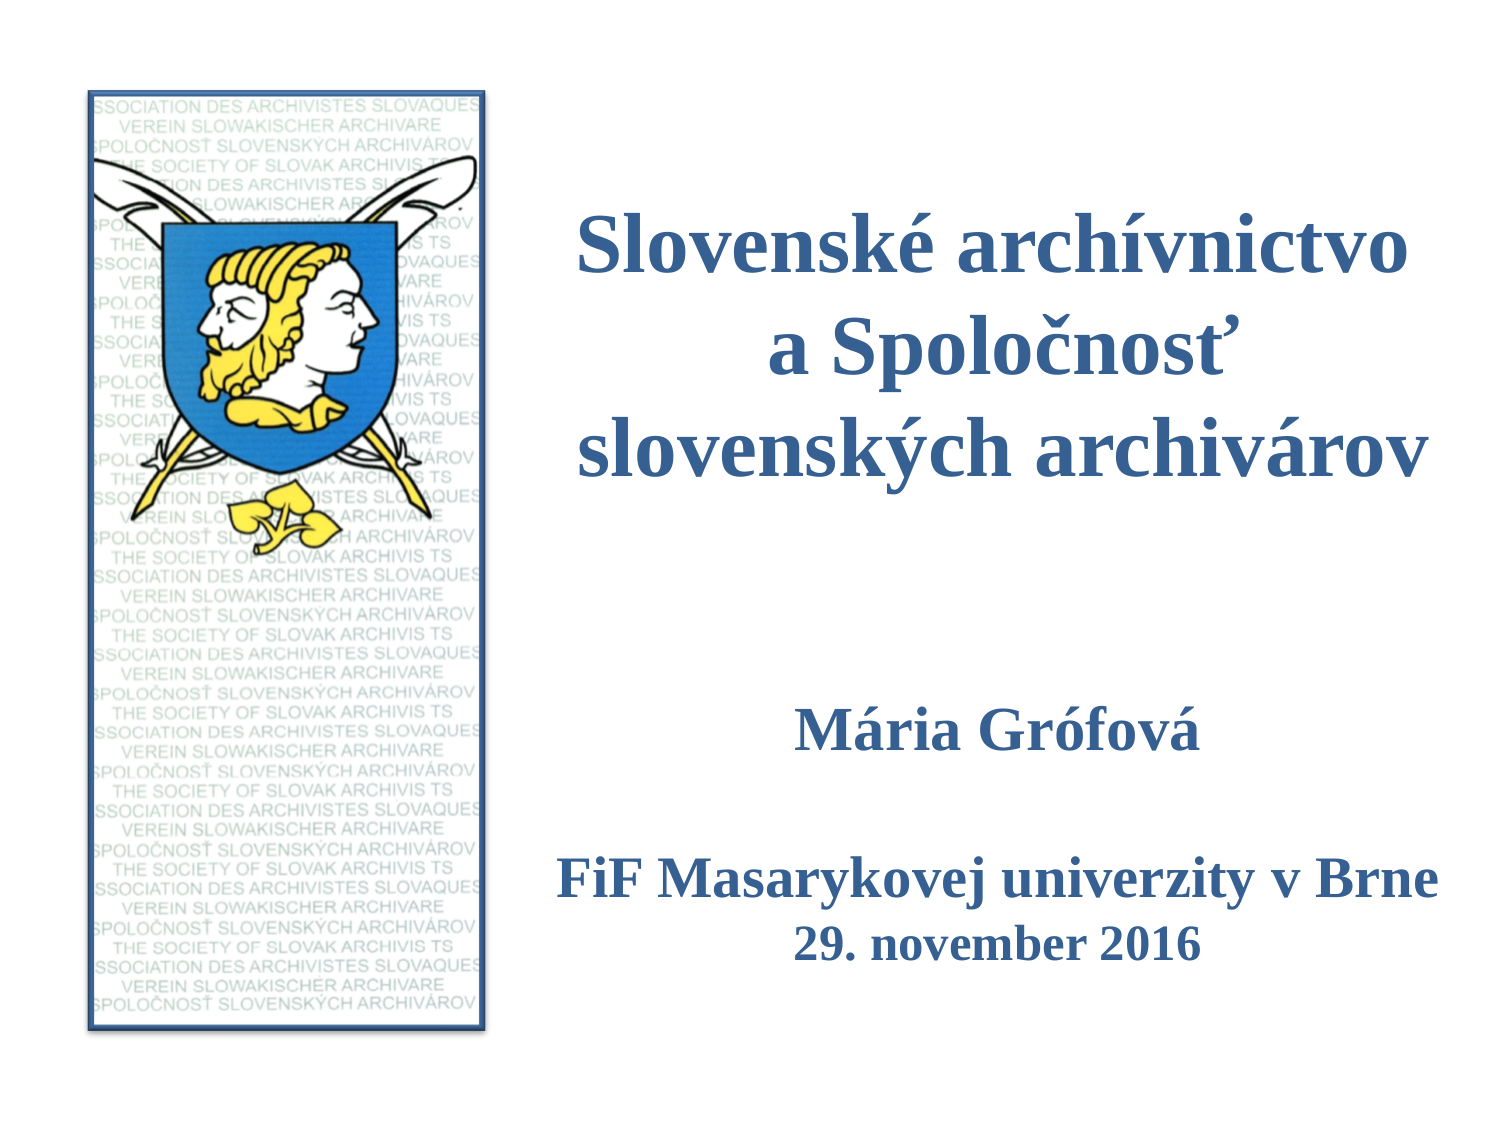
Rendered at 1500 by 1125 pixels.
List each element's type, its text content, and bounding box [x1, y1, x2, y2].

title Slovenské archívnictvo a Spoločnosť slovenských archivárov [549, 90, 1459, 591]
subtitle Mária Grófová FiF Masarykovej univerzity v Brne 29. november 2016 [525, 680, 1471, 1031]
picture [76, 82, 496, 1045]
